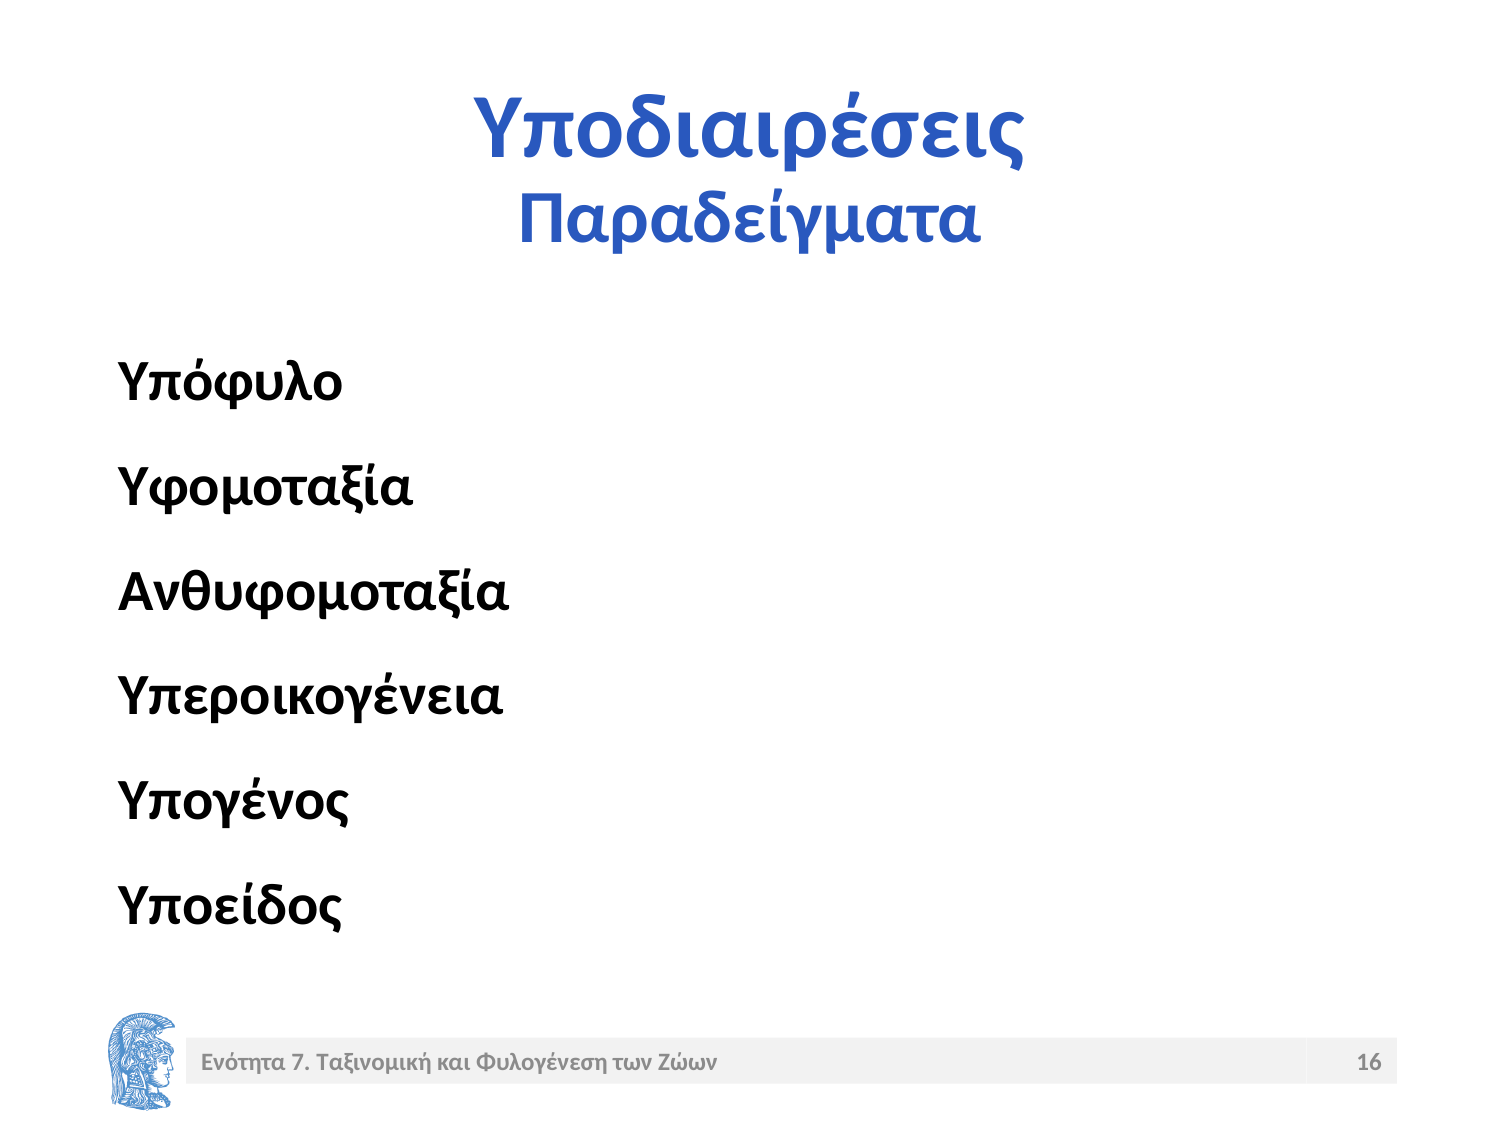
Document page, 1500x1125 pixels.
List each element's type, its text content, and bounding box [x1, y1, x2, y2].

slide_number 16 [1306, 1037, 1397, 1084]
footer Ενότητα 7. Ταξινομική και Φυλογένεση των Ζώων [186, 1037, 1306, 1084]
picture [103, 1014, 186, 1114]
list Υπόφυλο Υφομοταξία Ανθυφομοταξία Υπεροικογένεια Υπογένος Υποείδος [103, 299, 1397, 1014]
title Υποδιαιρέσεις Παραδείγματα [103, 59, 1397, 278]
